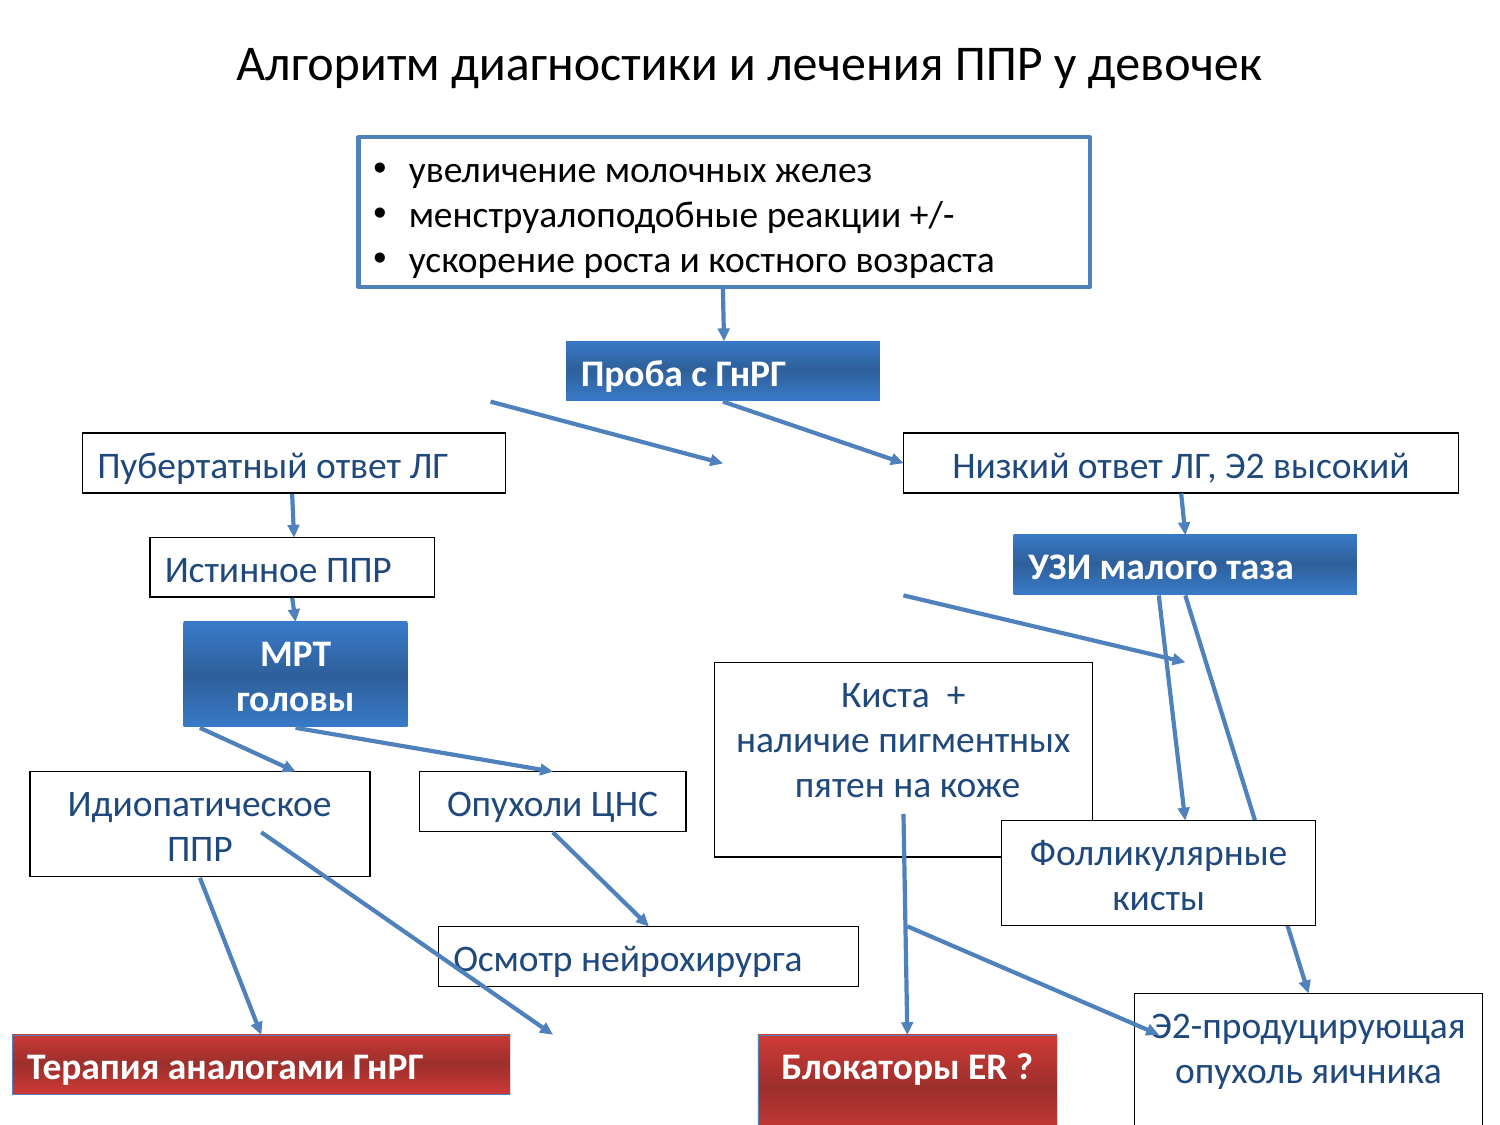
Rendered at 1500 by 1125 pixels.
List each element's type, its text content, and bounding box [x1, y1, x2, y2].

text_box Идиопатическое ППР [30, 771, 370, 877]
text_box [907, 926, 1159, 1036]
text_box Фолликулярные кисты [1001, 820, 1316, 926]
text_box [261, 832, 553, 1035]
text_box [1177, 493, 1191, 535]
text_box [552, 832, 649, 927]
text_box [900, 813, 914, 1035]
text_box МРТ головы [183, 621, 408, 727]
text_box [199, 877, 263, 1035]
text_box Опухоли ЦНС [419, 771, 686, 832]
text_box [287, 493, 300, 538]
text_box [722, 401, 904, 466]
text_box Осмотр нейрохирурга [438, 926, 859, 987]
text_box [1287, 926, 1311, 994]
text_box Проба с ГнРГ [566, 341, 880, 401]
text_box увеличение молочных желез менструалоподобные реакции +/- ускорение роста и костного возраста [358, 137, 1090, 288]
text_box Пубертатный ответ ЛГ [82, 433, 506, 493]
text_box Терапия аналогами ГнРГ [12, 1034, 511, 1095]
text_box УЗИ малого таза [1013, 534, 1357, 595]
text_box Истинное ППР [149, 537, 435, 598]
text_box [490, 401, 723, 467]
text_box [295, 727, 553, 776]
text_box Киста + наличие пигментных пятен на коже [714, 662, 1093, 858]
text_box [1167, 653, 1186, 666]
text_box Алгоритм диагностики и лечения ППР у девочек [87, 7, 1412, 114]
text_box Э2-продуцирующая опухоль яичника [1134, 993, 1483, 1125]
text_box Низкий ответ ЛГ, Э2 высокий [903, 433, 1459, 493]
text_box Блокаторы ER ? [757, 1034, 1058, 1125]
text_box [287, 597, 301, 622]
text_box [717, 288, 730, 341]
text_box [1158, 595, 1190, 820]
text_box [199, 727, 296, 773]
